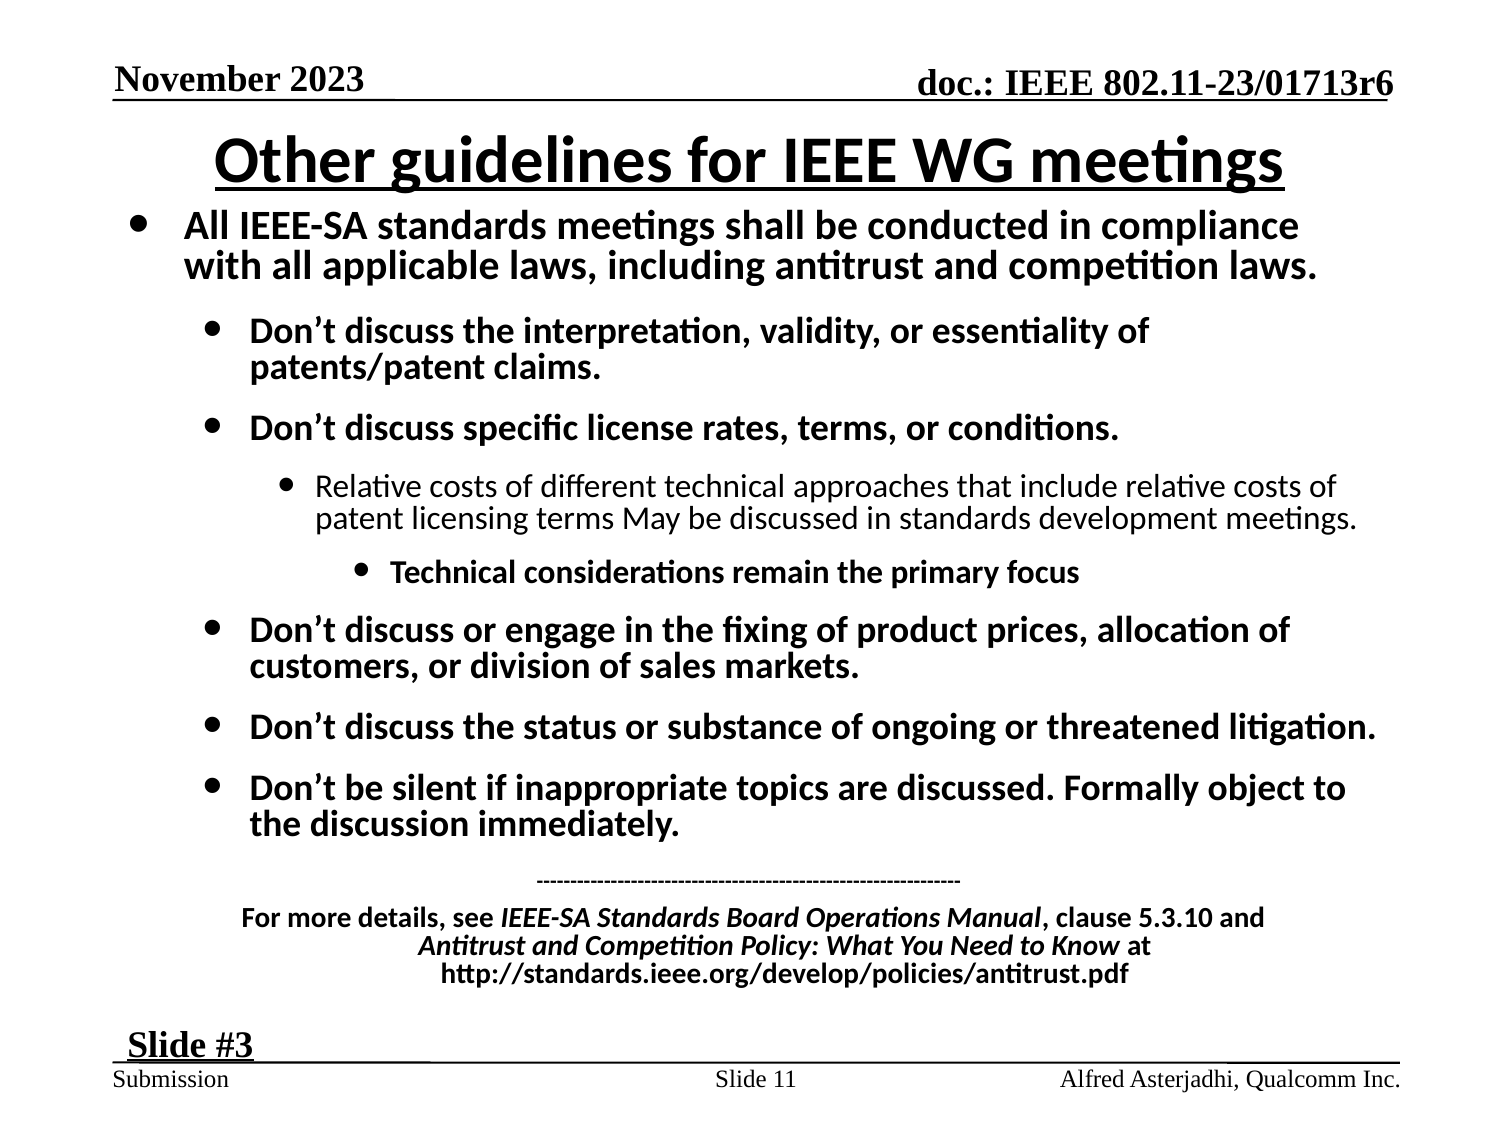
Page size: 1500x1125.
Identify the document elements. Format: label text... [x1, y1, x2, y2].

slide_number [114, 54, 493, 100]
title Other guidelines for IEEE WG meetings [112, 112, 1388, 199]
footer Alfred Asterjadhi, Qualcomm Inc. [878, 1061, 1402, 1093]
slide_number Slide 11 [712, 1061, 800, 1123]
list All IEEE-SA standards meetings shall be conducted in compliance with all applicable laws, including antitrust and competition laws. Don’t discuss the interpretation, validity, or essentiality of patents/patent claims. Don’t discuss specific license rates, terms, or conditions. Relative costs of different technical approaches that include relative costs of patent licensing terms May be discussed in standards development meetings. Technical considerations remain the primary focus Don’t discuss or engage in the fixing of product prices, allocation of customers, or division of sales markets. Don’t discuss the status or substance of ongoing or threatened litigation. Don’t be silent if inappropriate topics are discussed. Formally object to the discussion immediately. --------------------------------------------------------------- For more details, see IEEE-SA Standards Board Operations Manual, clause 5.3.10 and Antitrust and Competition Policy: What You Need to Know at http://standards.ieee.org/develop/policies/antitrust.pdf [112, 199, 1402, 1063]
text_box Slide #3 [112, 1012, 269, 1073]
